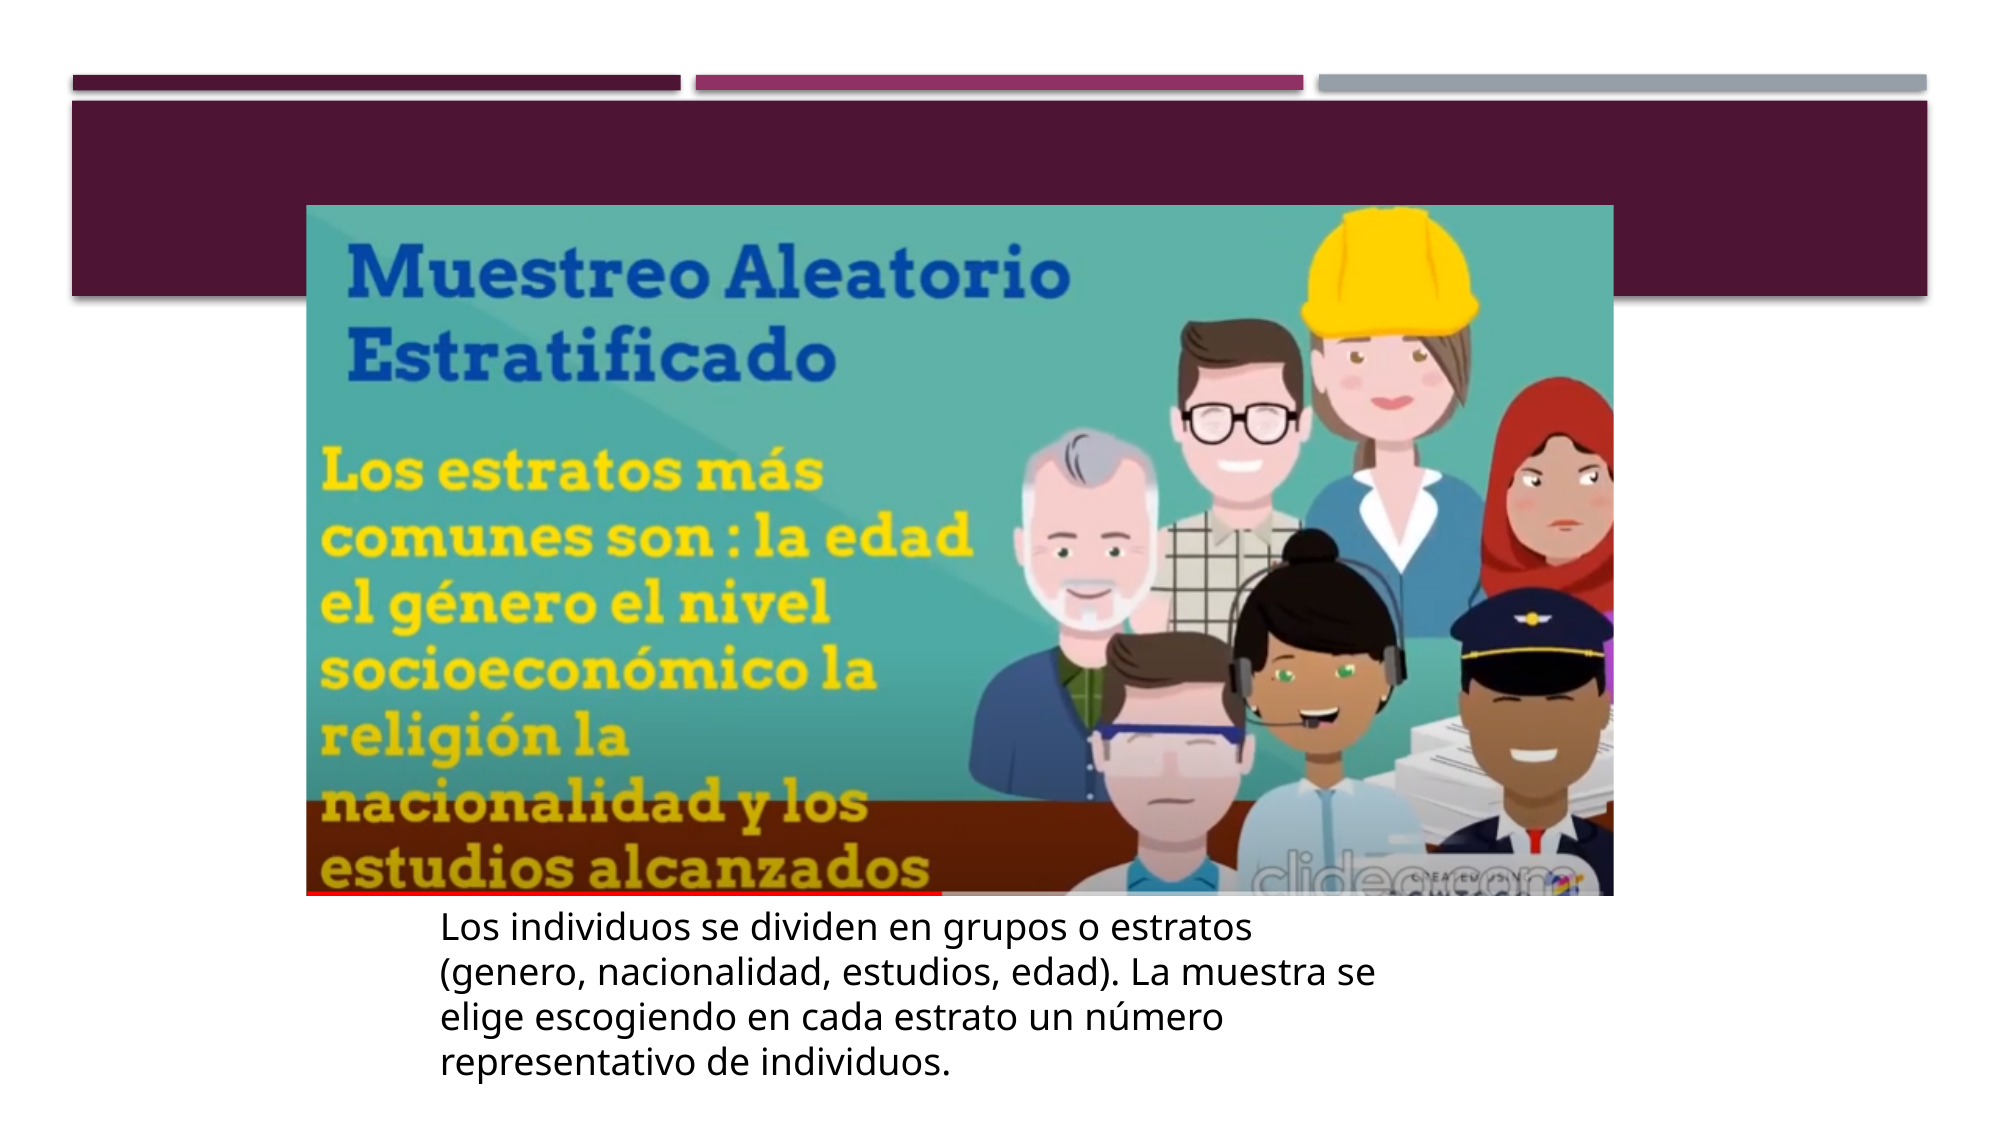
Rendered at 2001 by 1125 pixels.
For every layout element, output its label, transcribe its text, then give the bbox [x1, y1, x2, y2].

text_box Los individuos se dividen en grupos o estratos (genero, nacionalidad, estudios, edad). La muestra se elige escogiendo en cada estrato un número representativo de individuos. [425, 906, 1425, 1091]
picture [305, 205, 1614, 897]
